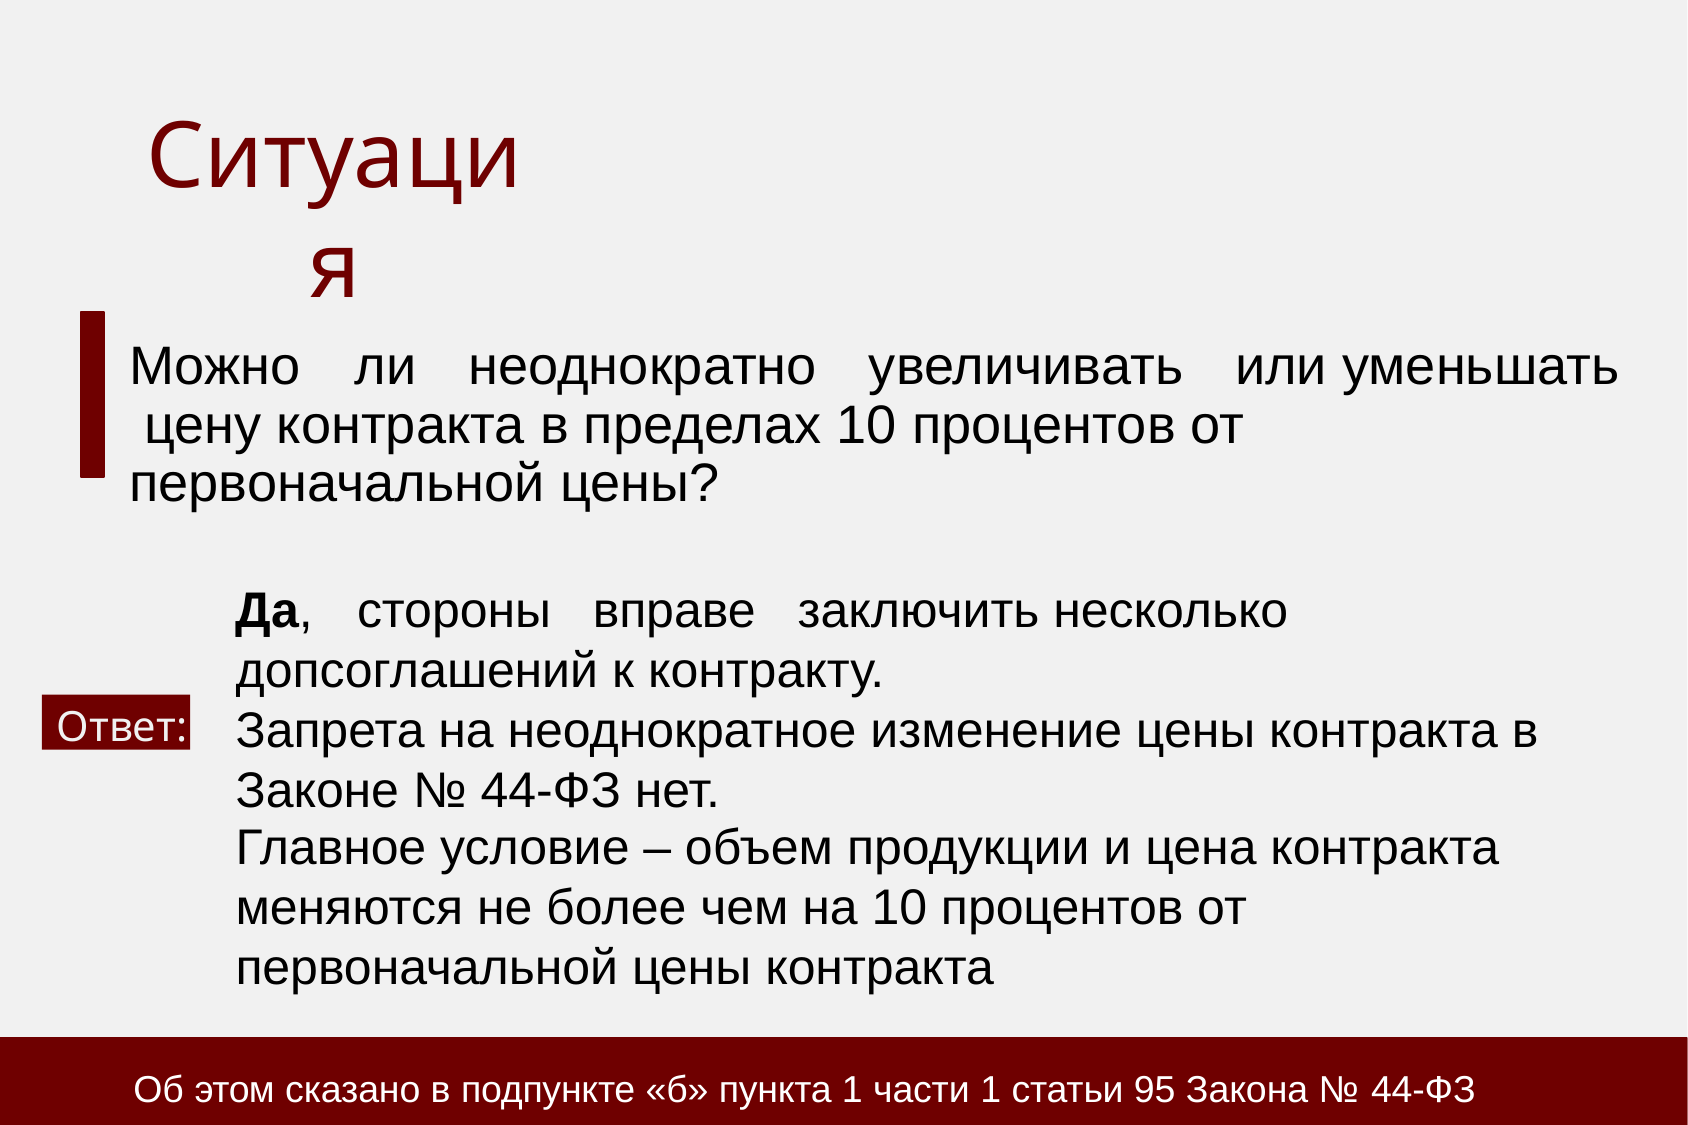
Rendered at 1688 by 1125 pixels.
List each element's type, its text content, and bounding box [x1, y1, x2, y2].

text_box [0, 0, 1688, 1038]
text_box [0, 1038, 1688, 1125]
text_box Можно ли неоднократно увеличивать или уменьшать цену контракта в пределах 10 процентов от первоначальной цены? [127, 327, 1632, 513]
text_box Ответ: [41, 694, 191, 750]
text_box Об этом сказано в подпункте «б» пункта 1 части 1 статьи 95 Закона № 44-ФЗ [131, 1062, 1587, 1110]
text_box [80, 311, 104, 478]
text_box Главное условие – объем продукции и цена контракта меняются не более чем на 10 процентов от первоначальной цены контракта [233, 812, 1632, 995]
title Ситуация [126, 93, 541, 206]
text_box Да, стороны вправе заключить несколько допсоглашений к контракту. Запрета на неоднократное изменение цены контракта в Законе № 44-ФЗ нет. [233, 575, 1543, 812]
